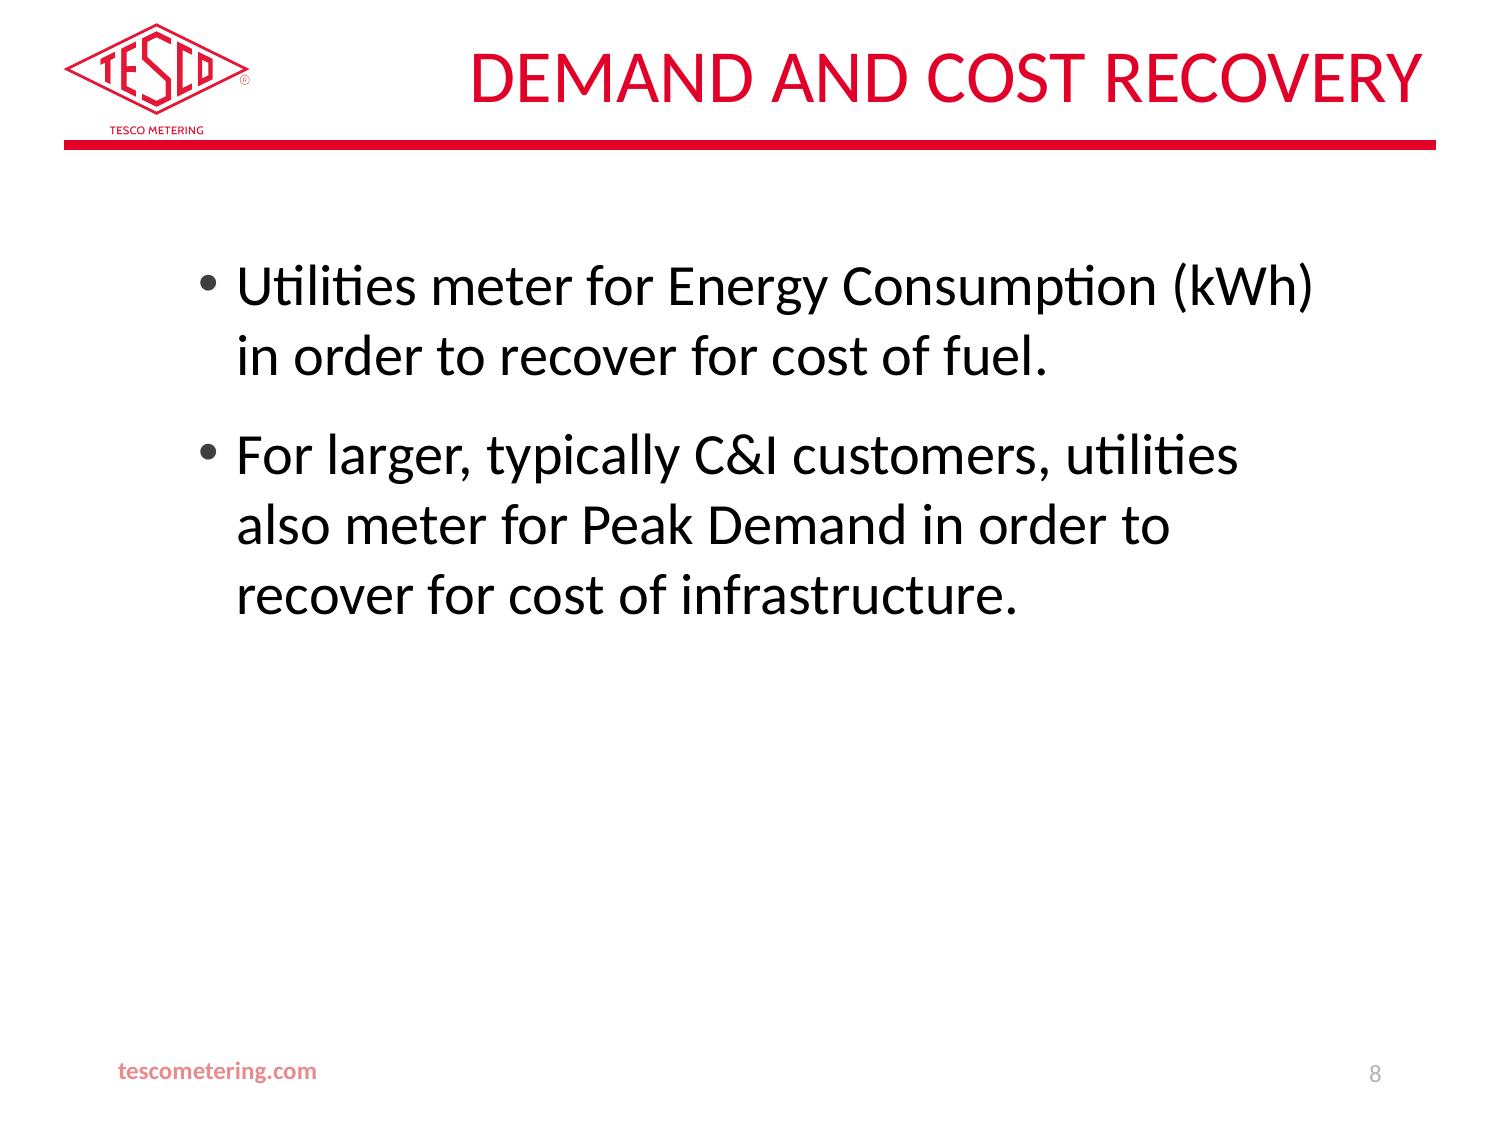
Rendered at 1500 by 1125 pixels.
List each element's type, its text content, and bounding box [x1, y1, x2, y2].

slide_number 8 [1059, 1042, 1397, 1103]
footer tescometering.com [103, 1039, 610, 1100]
list Utilities meter for Energy Consumption (kWh) in order to recover for cost of fuel. For larger, typically C&I customers, utilities also meter for Peak Demand in order to recover for cost of infrastructure. [184, 239, 1350, 950]
title Demand and Cost Recovery [255, 22, 1438, 134]
picture [63, 23, 250, 138]
